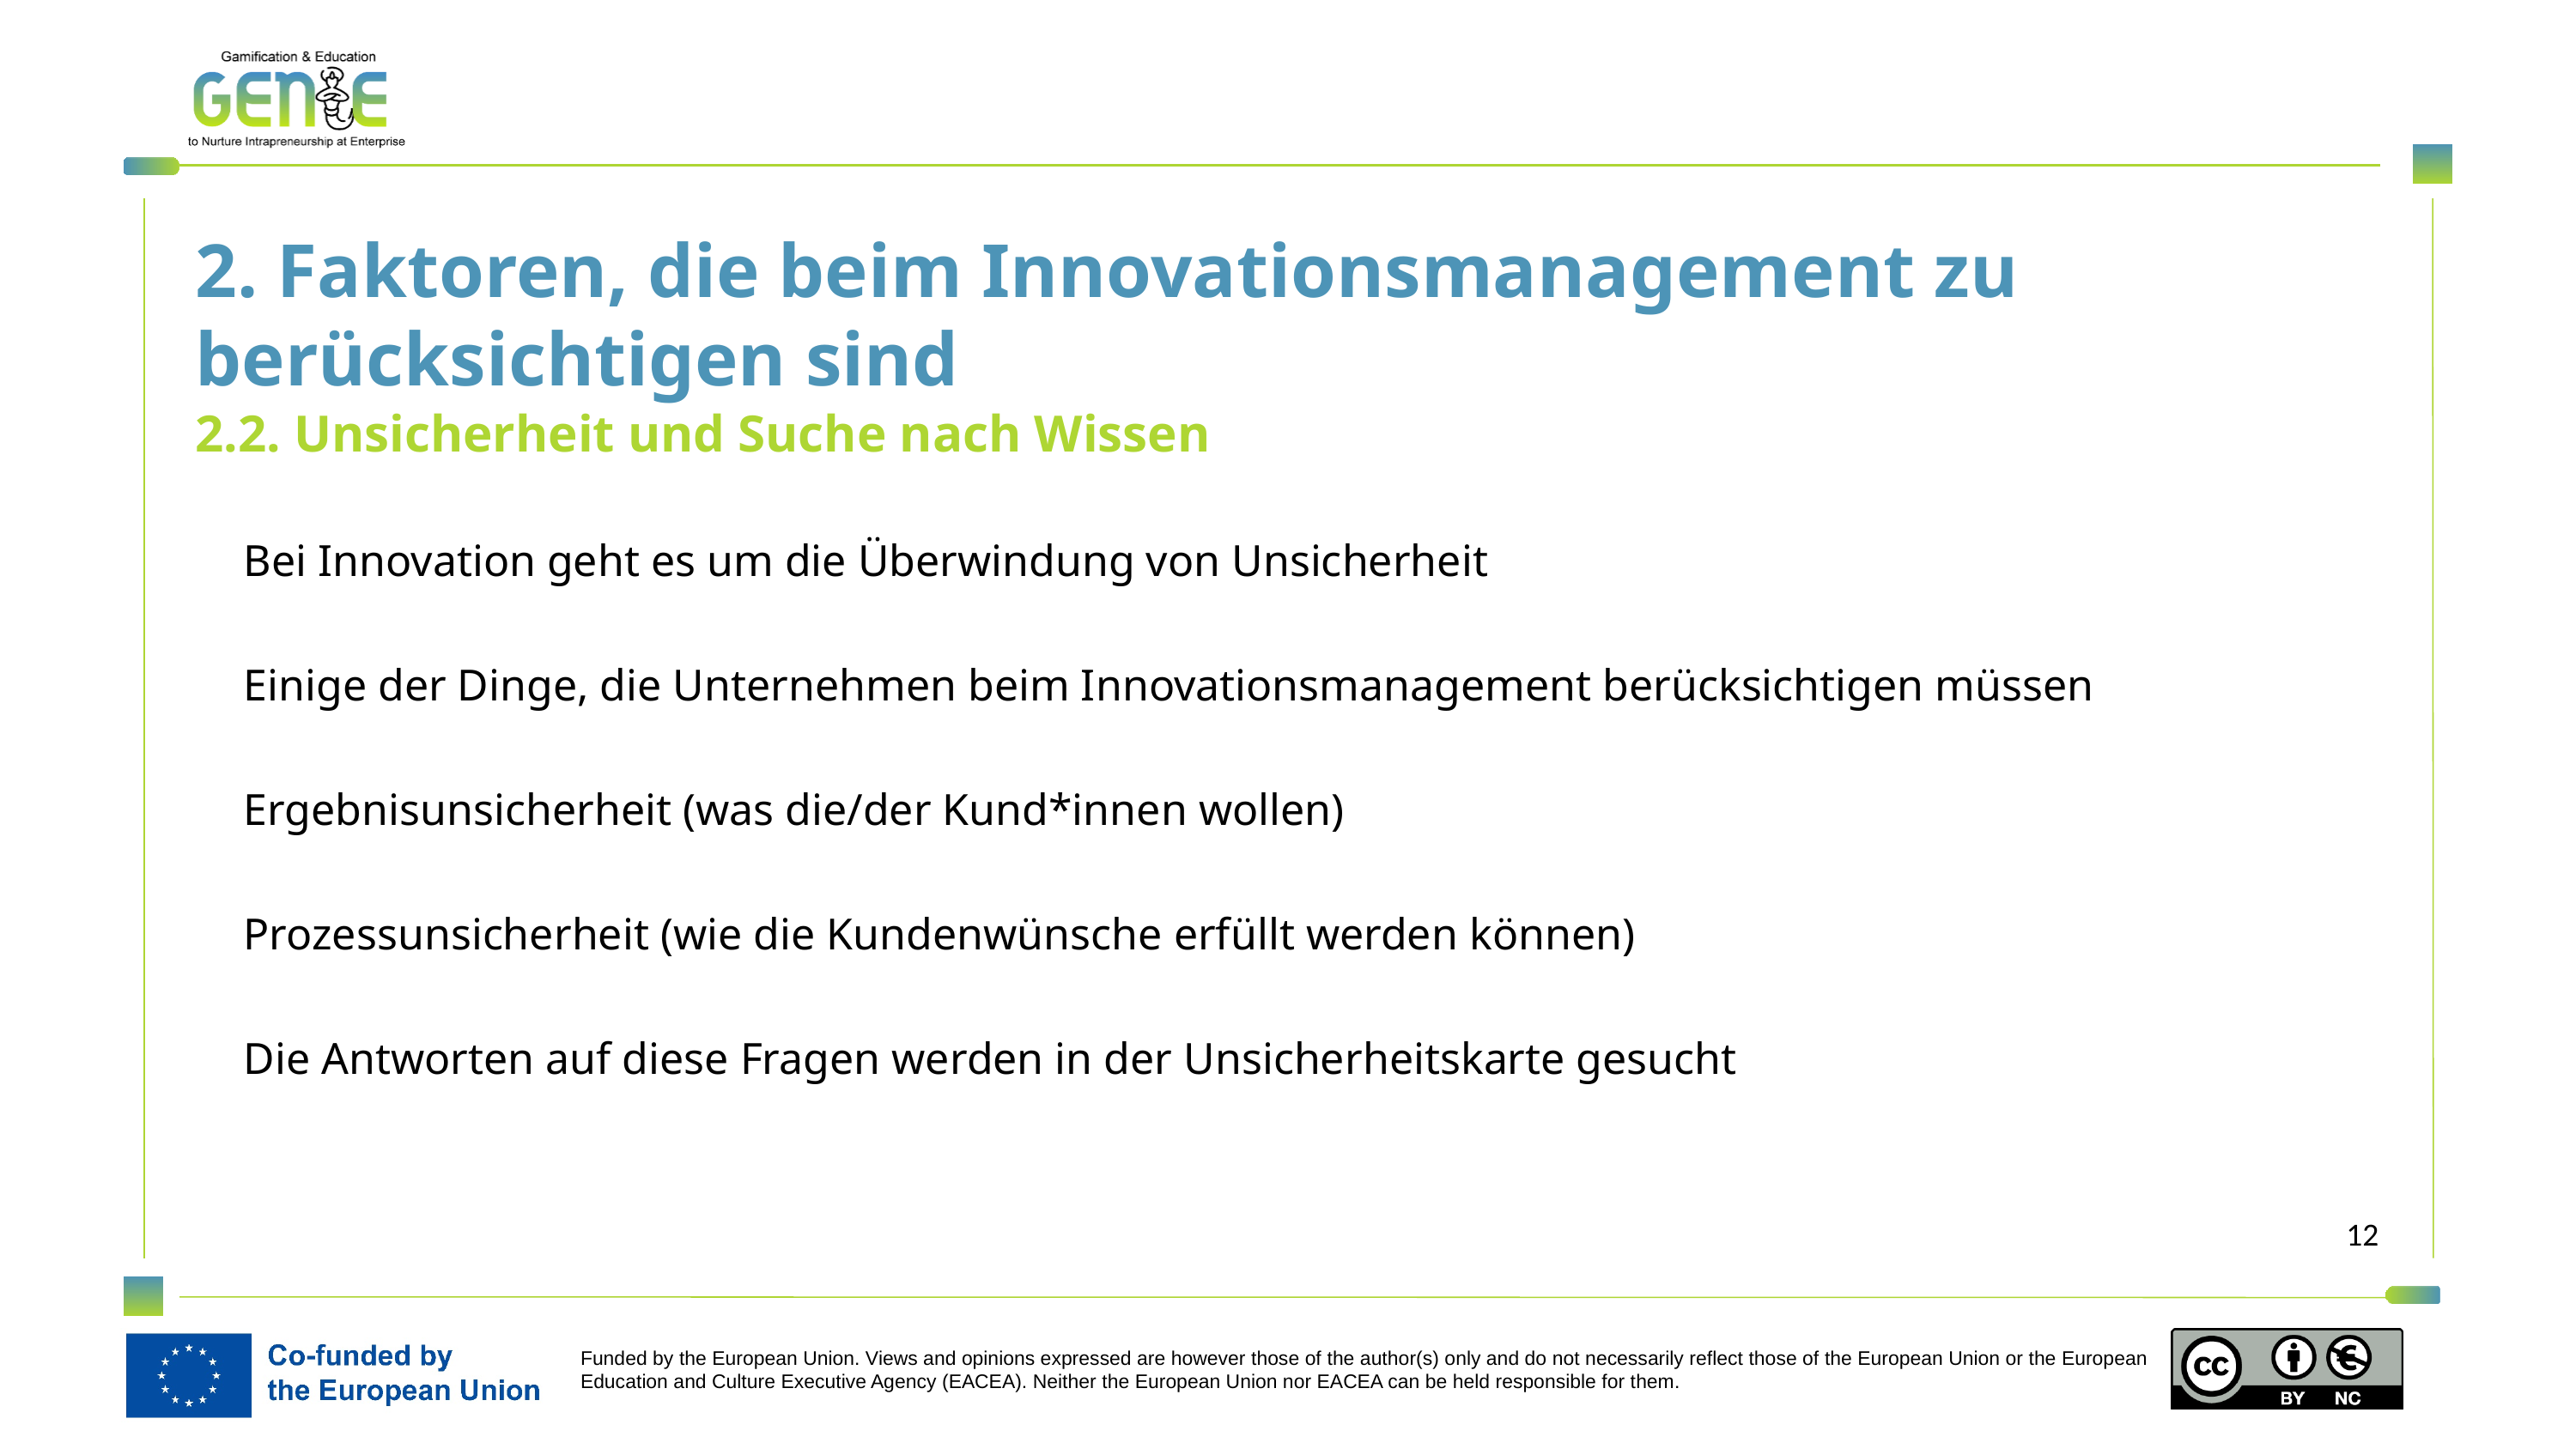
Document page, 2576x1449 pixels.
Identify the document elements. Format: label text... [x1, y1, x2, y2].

text_box 2. Faktoren, die beim Innovationsmanagement zu berücksichtigen sind [182, 217, 2414, 336]
picture [2413, 144, 2452, 184]
picture [182, 45, 408, 151]
text_box 2.2. Unsicherheit und Suche nach Wissen [182, 395, 1307, 470]
picture [2171, 1328, 2403, 1410]
picture [124, 157, 179, 175]
text_box Bei Innovation geht es um die Überwindung von Unsicherheit Einige der Dinge, die Unternehmen beim Innovationsmanagement berücksichtigen müssen Ergebnisunsicherheit (was die/der Kund*innen wollen) Prozessunsicherheit (wie die Kundenwünsche erfüllt werden können) Die Antworten auf diese Fragen werden in der Unsicherheitskarte gesucht [182, 527, 2414, 1125]
picture [111, 1328, 562, 1423]
picture [124, 1276, 163, 1316]
picture [2385, 1286, 2440, 1304]
